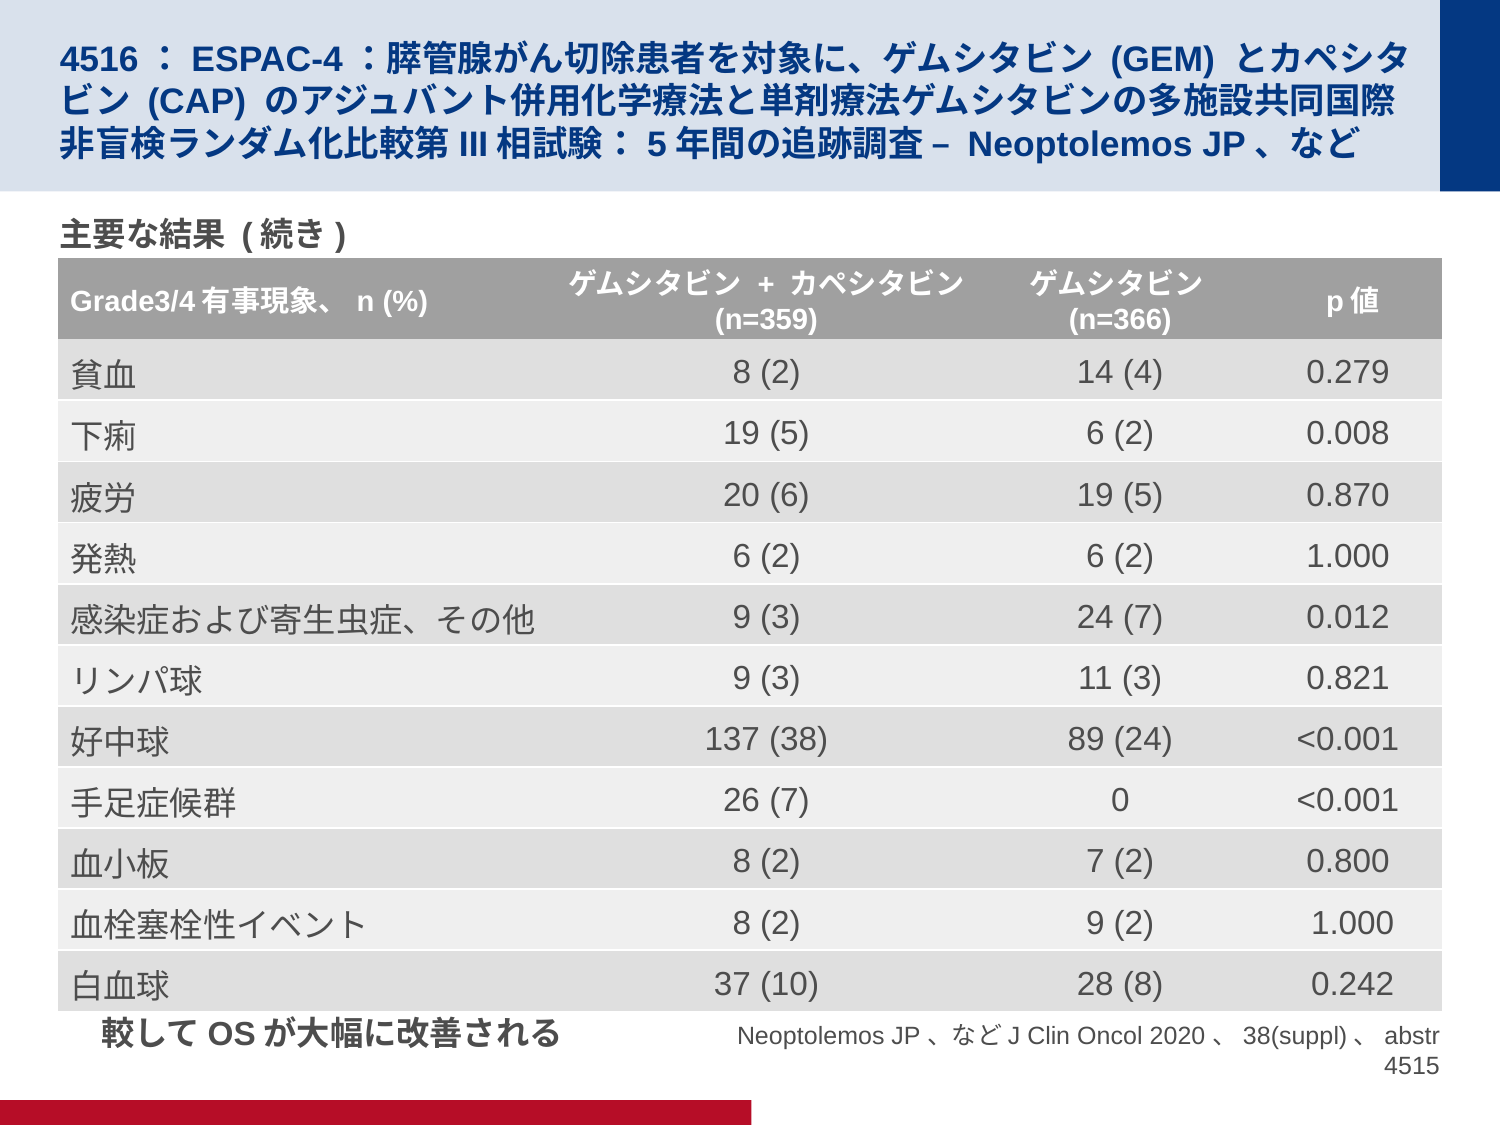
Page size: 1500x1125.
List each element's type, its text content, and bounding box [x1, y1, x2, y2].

table_cell 6 (2) [977, 401, 1264, 461]
table_cell リンパ球 [58, 646, 556, 705]
table_cell 白血球 [58, 951, 556, 1011]
table_cell 発熱 [58, 523, 556, 583]
table_cell 89 (24) [977, 707, 1264, 766]
table_cell 8 (2) [556, 890, 977, 949]
table_cell 37 (10) [556, 951, 977, 1011]
table_cell 0.821 [1264, 646, 1442, 705]
table_cell 20 (6) [556, 462, 977, 522]
table_cell 8 (2) [556, 339, 977, 399]
table_cell 1.000 [1264, 523, 1442, 583]
table_cell 血小板 [58, 829, 556, 888]
title 4516：ESPAC-4：膵管腺がん切除患者を対象に、ゲムシタビン (GEM) とカペシタビン (CAP) のアジュバント併用化学療法と単剤療法ゲムシタビンの多施設共同国際非盲検ランダム化比較第III相試験：5年間の追跡調査 – Neoptolemos JP、など [59, 29, 1412, 162]
table_cell 8 (2) [556, 829, 977, 888]
table_cell 14 (4) [977, 339, 1264, 399]
table_cell 好中球 [58, 707, 556, 766]
table_cell 0.800 [1264, 829, 1442, 888]
table_cell 11 (3) [977, 646, 1264, 705]
table_cell 貧血 [58, 339, 556, 399]
table_cell 19 (5) [977, 462, 1264, 522]
table_cell 26 (7) [556, 768, 977, 827]
table_cell 0.012 [1264, 585, 1442, 644]
table_cell 0.279 [1264, 339, 1442, 399]
table_cell 6 (2) [977, 523, 1264, 583]
table_header Grade3/4有事現象、n (%) [58, 258, 556, 339]
list 主要な結果 (続き) 結論 膵管腺がん患者の場合、ゲムシタビン + カペシタビンはゲムシタビン単剤と比較して比較してOSが大幅に改善される [59, 205, 1441, 258]
table_cell 0.870 [1264, 462, 1442, 522]
table_cell 疲労 [58, 462, 556, 522]
table_header ゲムシタビン (n=366) [977, 258, 1264, 339]
table_cell 6 (2) [556, 523, 977, 583]
table_cell 19 (5) [556, 401, 977, 461]
table_cell <0.001 [1264, 707, 1442, 766]
table_cell 7 (2) [977, 829, 1264, 888]
table_cell 9 (2) [977, 890, 1264, 949]
table_cell 0.008 [1264, 401, 1442, 461]
table_cell 9 (3) [556, 585, 977, 644]
table_cell 0.242 [1264, 951, 1442, 1011]
list Neoptolemos JP、などJ Clin Oncol 2020、38(suppl)、abstr 4515 [707, 1011, 1441, 1080]
table_cell 下痢 [58, 401, 556, 461]
table_cell 137 (38) [556, 707, 977, 766]
table_cell 0 [977, 768, 1264, 827]
table_cell 28 (8) [977, 951, 1264, 1011]
table_cell 血栓塞栓性イベント [58, 890, 556, 949]
table_cell 24 (7) [977, 585, 1264, 644]
table_cell 感染症および寄生虫症、その他 [58, 585, 556, 644]
table_header ゲムシタビン + カペシタビン (n=359) [556, 258, 977, 339]
table_cell 9 (3) [556, 646, 977, 705]
table_cell 1.000 [1264, 890, 1442, 949]
table_cell <0.001 [1264, 768, 1442, 827]
table_header p値 [1264, 258, 1442, 339]
table_cell 手足症候群 [58, 768, 556, 827]
